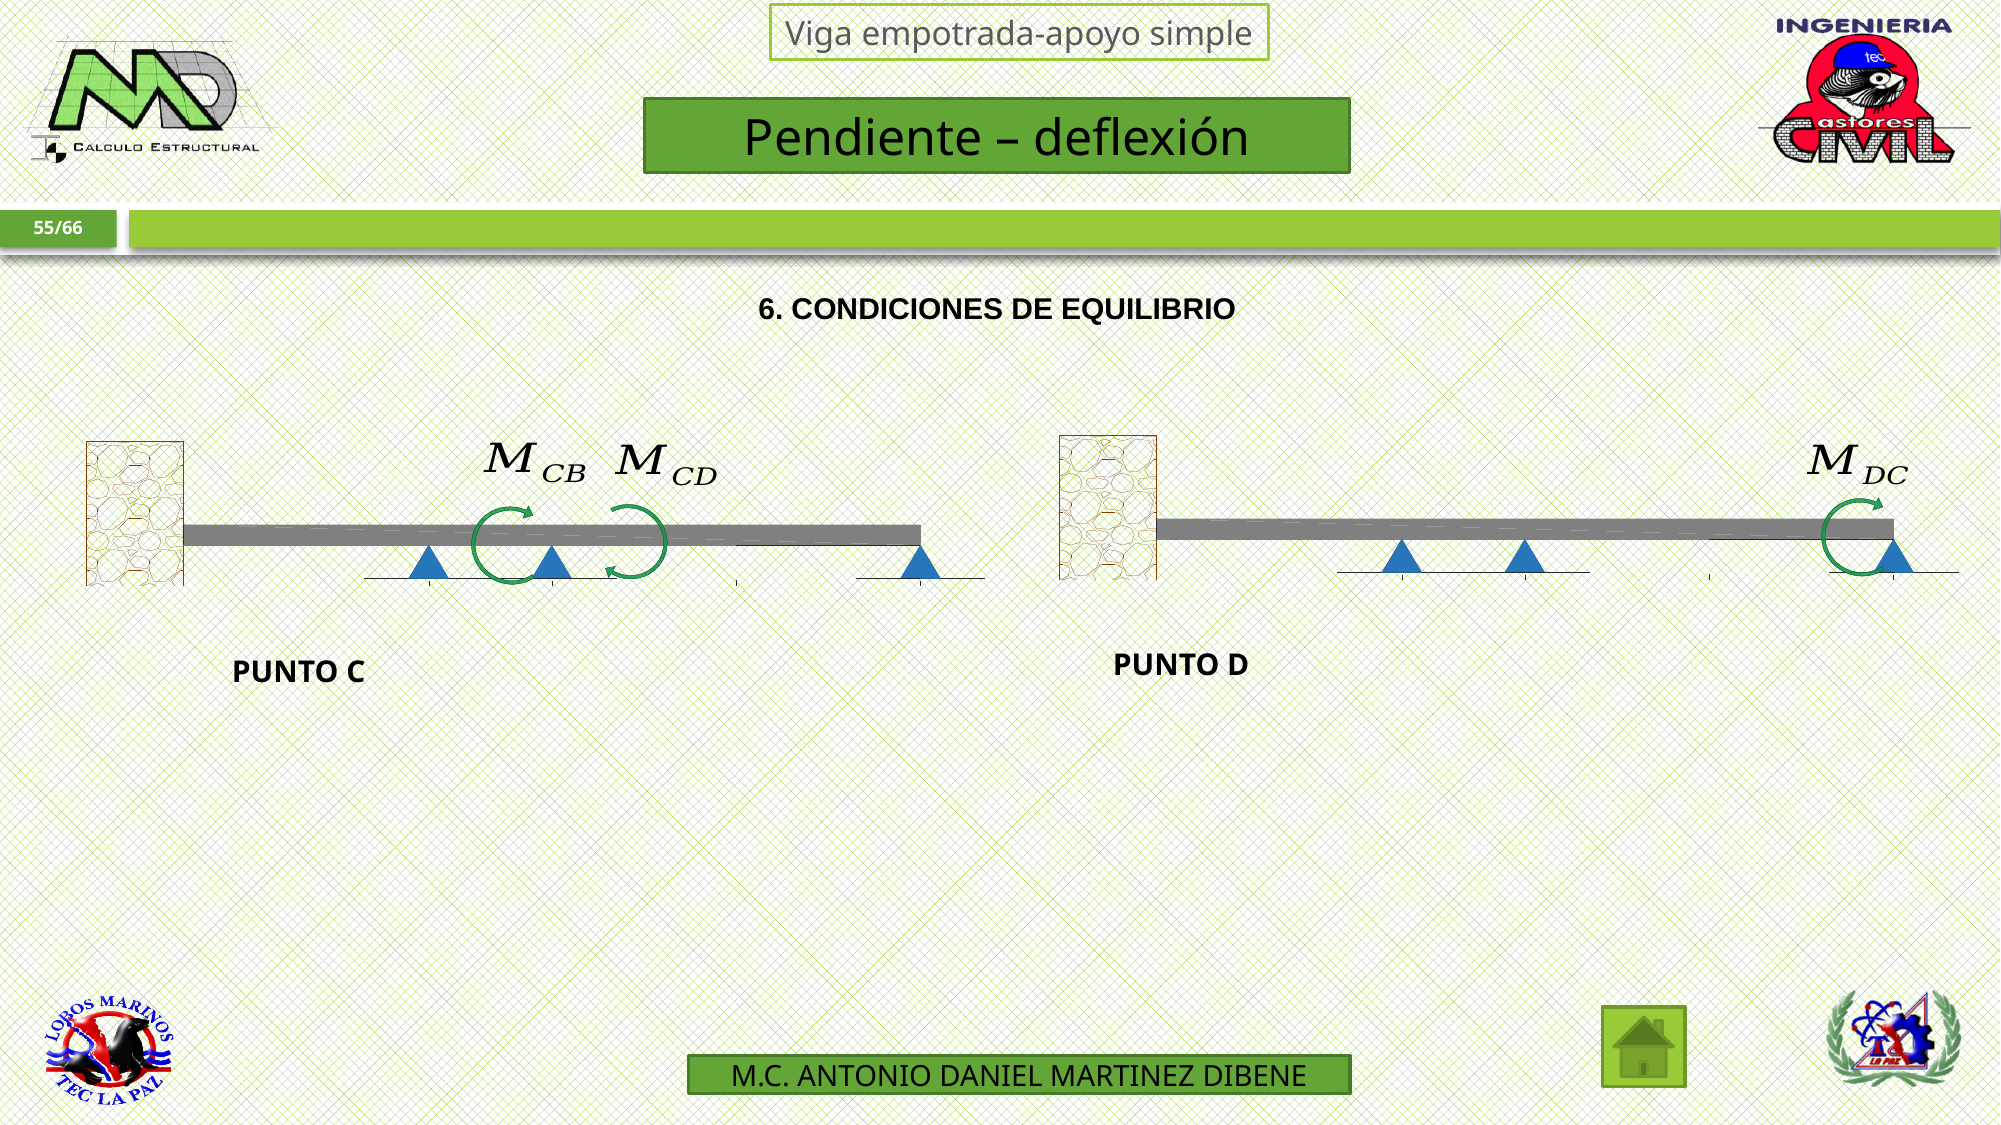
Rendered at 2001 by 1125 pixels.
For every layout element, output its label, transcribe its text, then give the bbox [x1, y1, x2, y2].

text_box Viga empotrada-apoyo simple [769, 3, 1270, 61]
picture [1757, 9, 1971, 172]
slide_number 55/66 [0, 208, 117, 249]
text_box 6. CONDICIONES DE EQUILIBRIO [139, 281, 1855, 369]
picture [72, 431, 993, 588]
picture [11, 29, 283, 172]
picture [1046, 425, 1966, 580]
footer M.C. ANTONIO DANIEL MARTINEZ DIBENE [687, 1054, 1352, 1095]
text_box [1601, 1005, 1687, 1088]
text_box Pendiente – deflexión [643, 97, 1351, 174]
picture [44, 996, 174, 1106]
picture [1826, 989, 1961, 1087]
